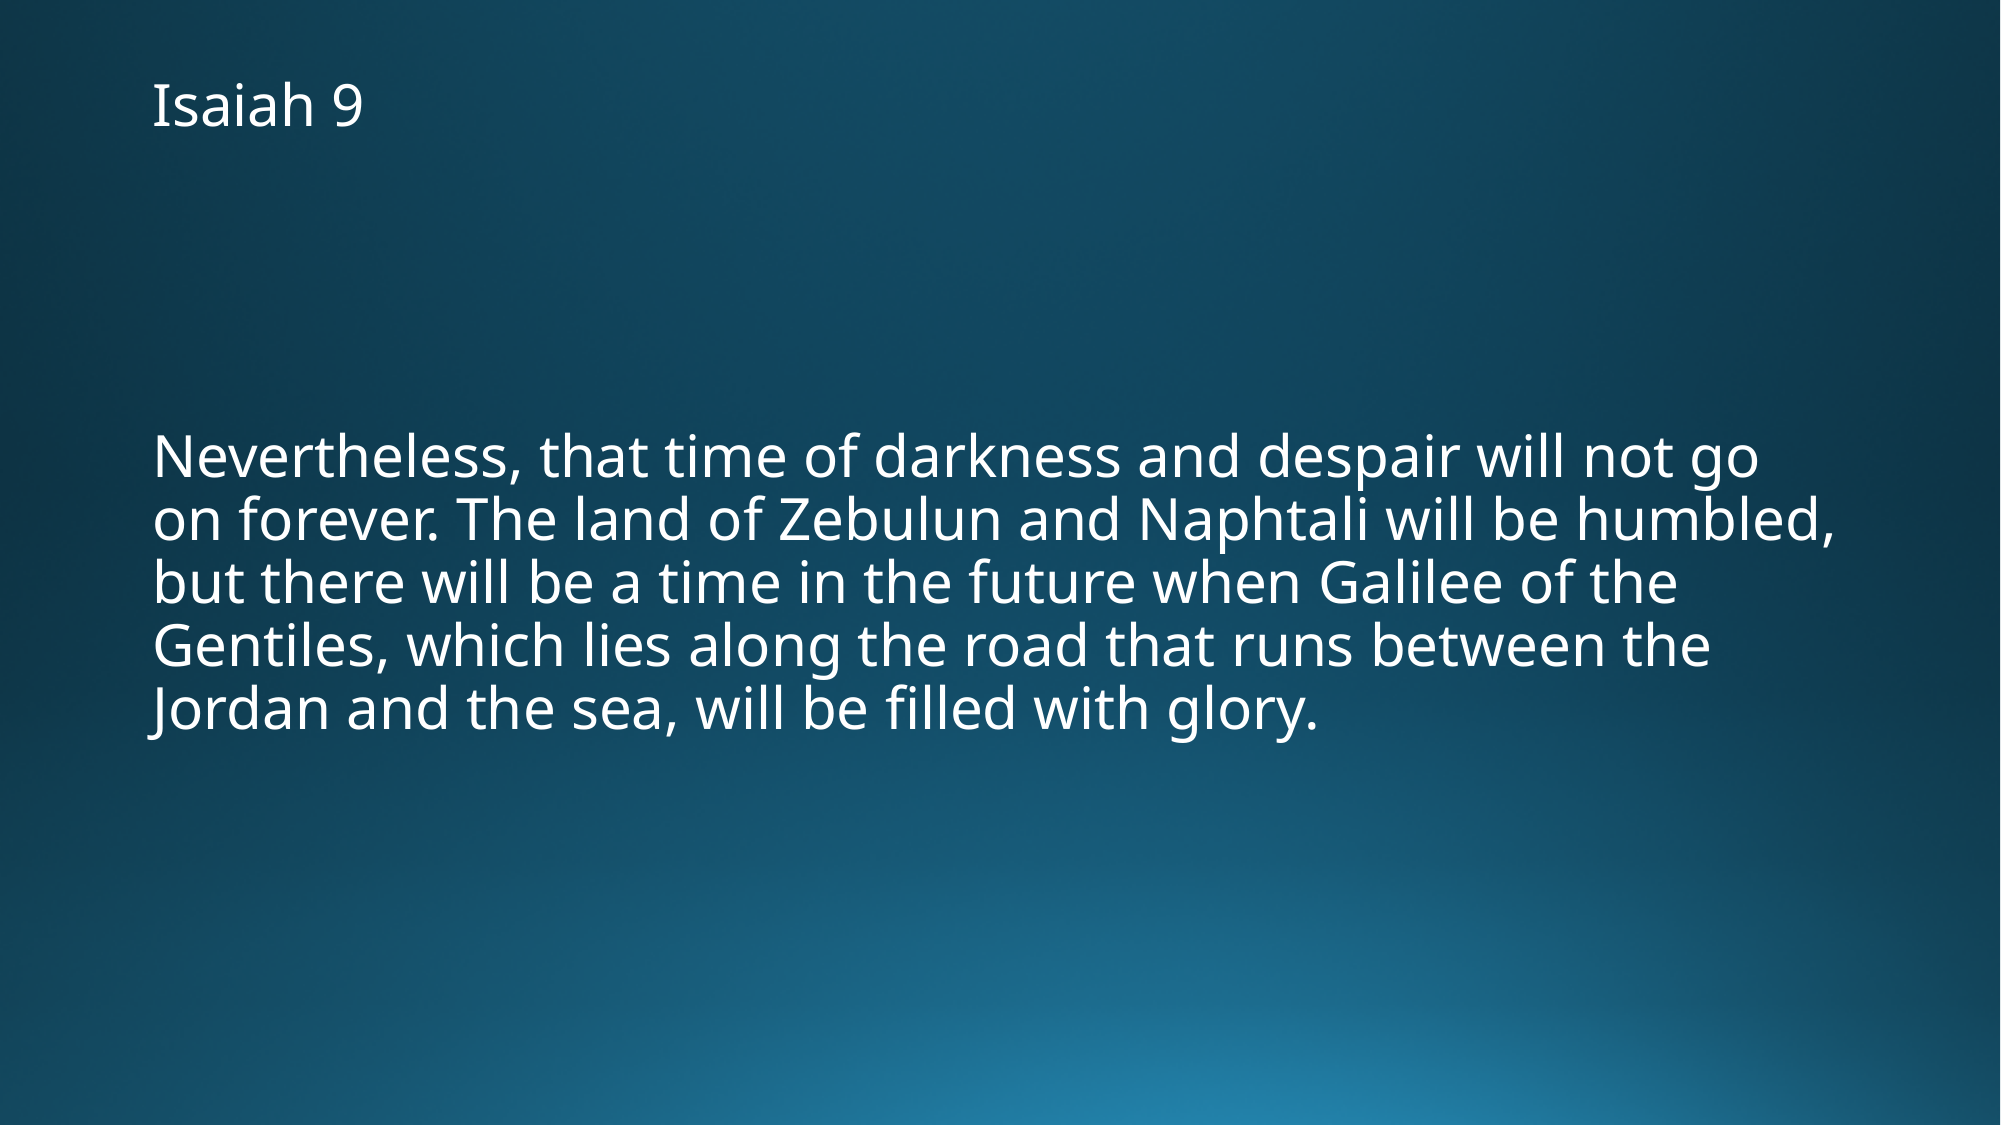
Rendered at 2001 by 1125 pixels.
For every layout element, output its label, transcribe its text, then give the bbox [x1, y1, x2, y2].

title Isaiah 9 [137, 59, 1863, 156]
list Nevertheless, that time of darkness and despair will not go on forever. The land of Zebulun and Naphtali will be humbled, but there will be a time in the future when Galilee of the Gentiles, which lies along the road that runs between the Jordan and the sea, will be filled with glory. [137, 156, 1863, 1014]
picture [0, 0, 2001, 1125]
